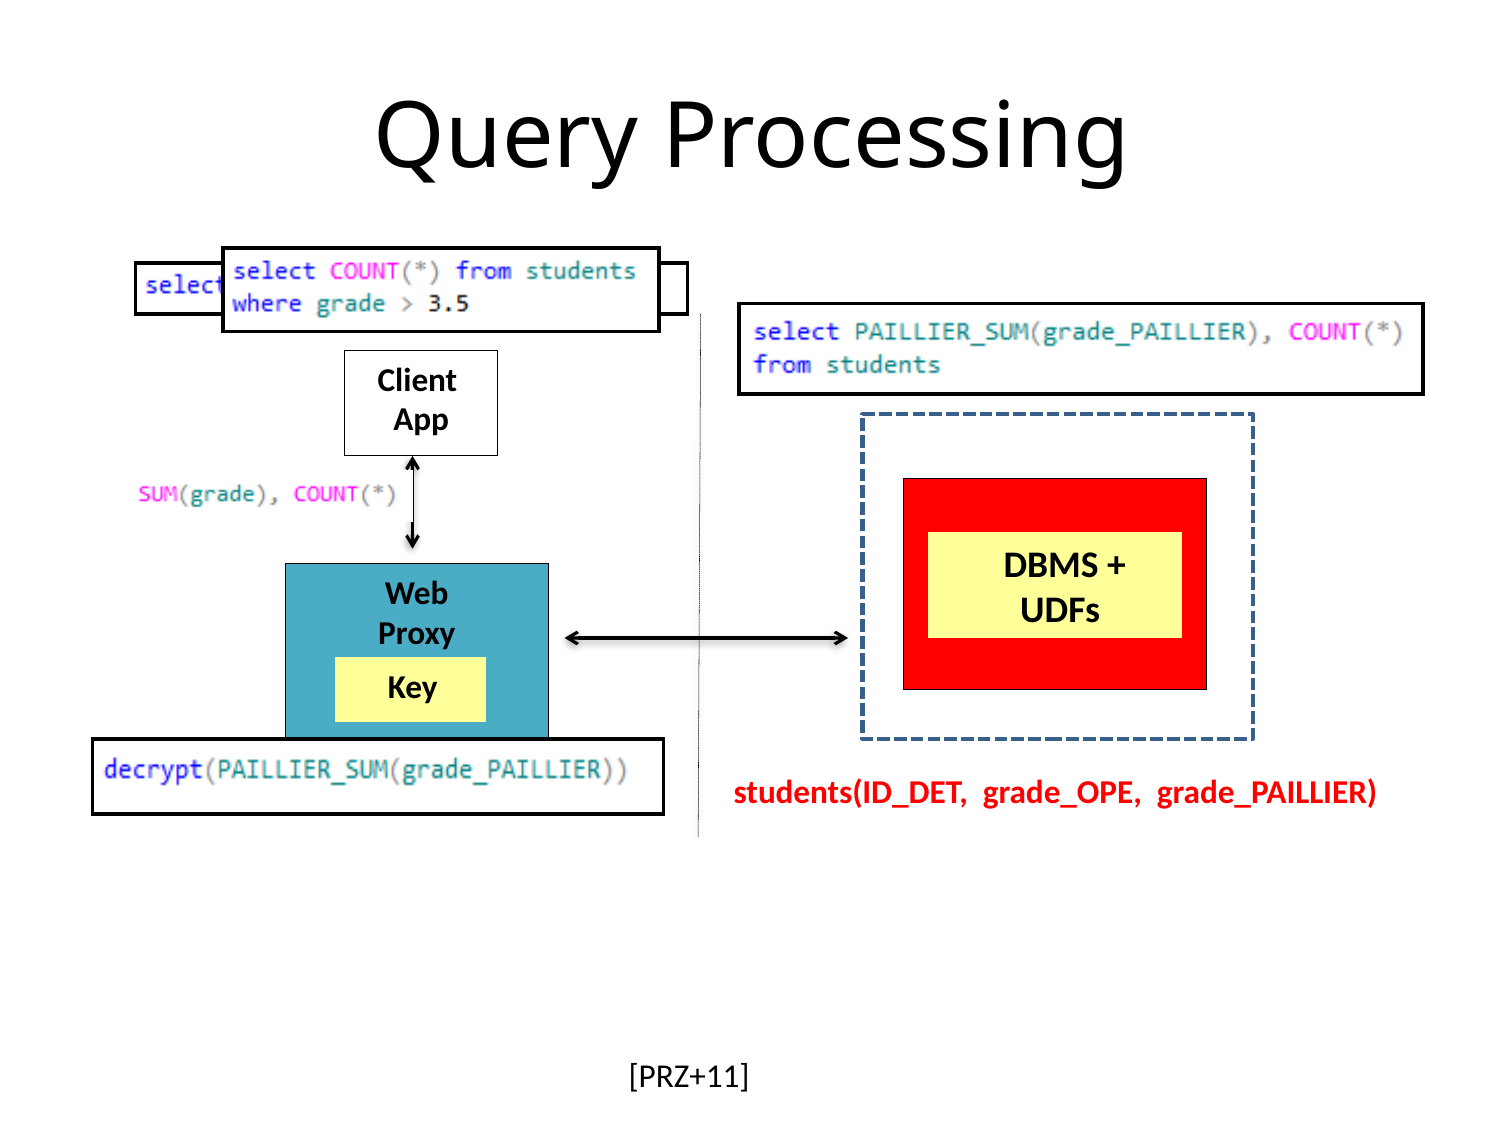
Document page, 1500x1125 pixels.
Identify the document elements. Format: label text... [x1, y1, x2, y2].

picture [740, 304, 1422, 393]
text_box students(ID_DET, grade_OPE, grade_PAILLIER) [1259, 762, 1413, 818]
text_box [285, 313, 1253, 838]
title Query Processing [77, 37, 1428, 225]
text_box [PRZ+11] [613, 1046, 765, 1102]
picture [94, 740, 662, 813]
picture [137, 249, 686, 330]
picture [133, 469, 413, 523]
